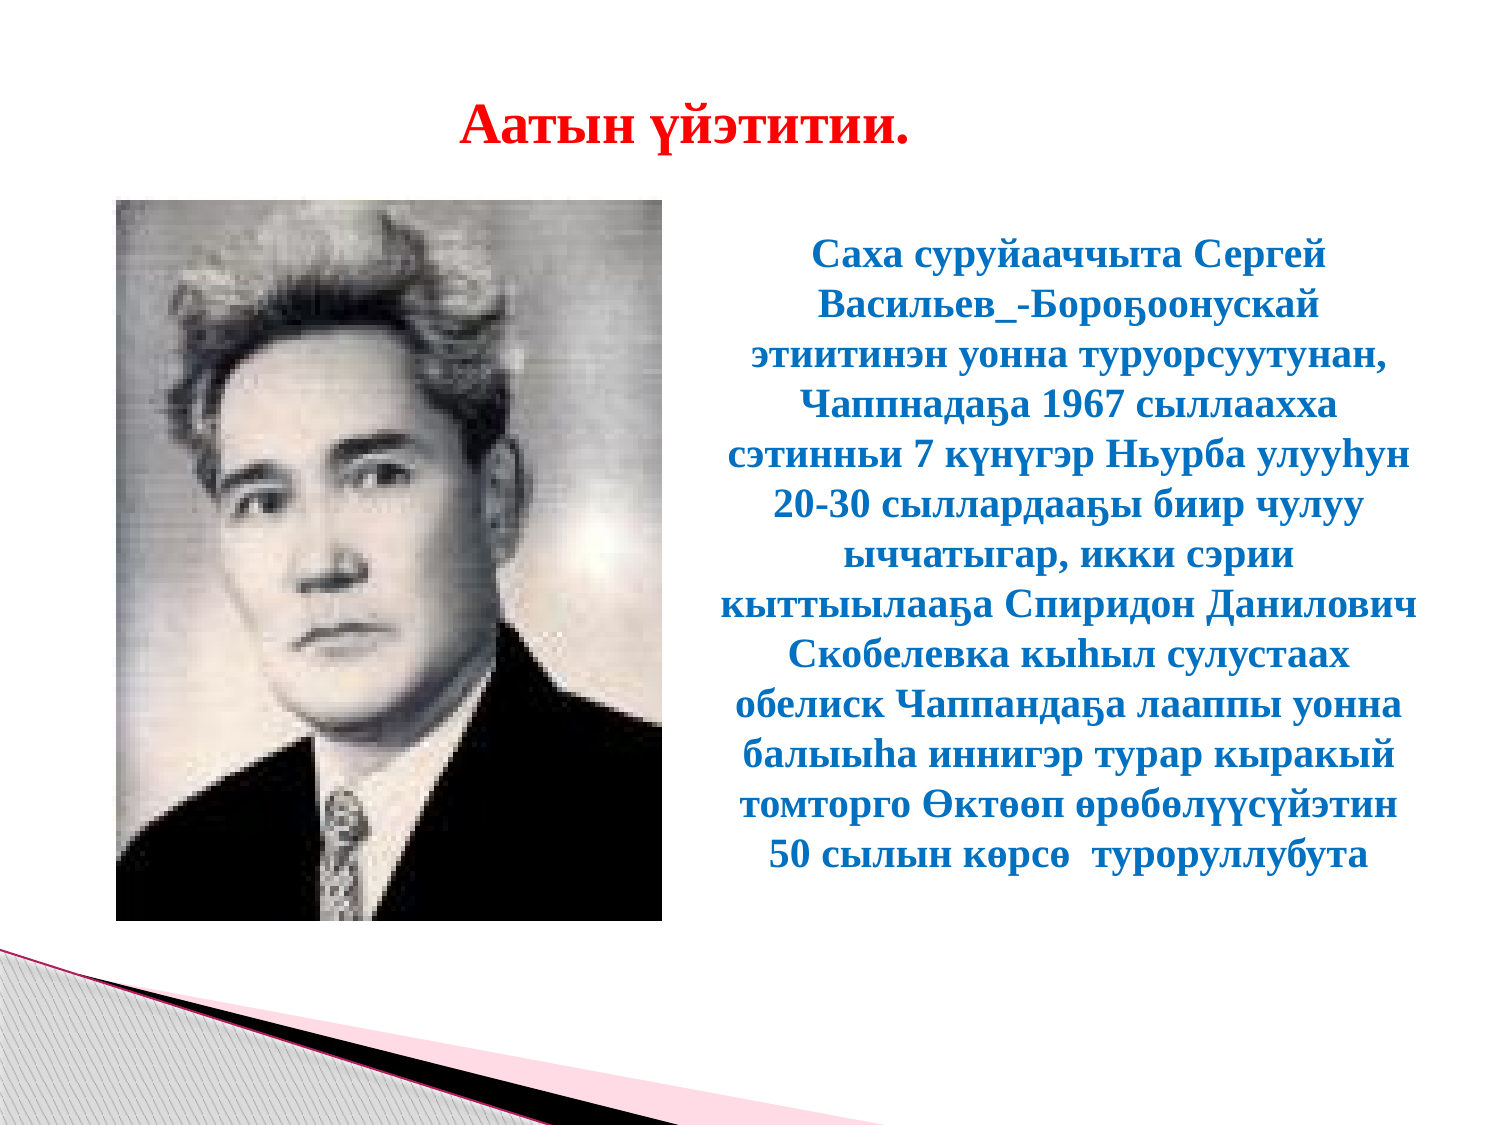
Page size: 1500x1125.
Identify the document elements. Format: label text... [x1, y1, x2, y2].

text_box Саха суруйааччыта Сергей Васильев_-Бороҕоонускай этиитинэн уонна туруорсуутунан, Чаппнадаҕа 1967 сыллаахха сэтинньи 7 күнүгэр Ньурба улууһун 20-30 сыллардааҕы биир чулуу ыччатыгар, икки сэрии кыттыылааҕа Спиридон Данилович Скобелевка кыһыл сулустаах обелиск Чаппандаҕа лааппы уонна балыыһа иннигэр турар кыракый томторго Өктөөп өрөбөлүүсүйэтин 50 сылын көрсө туроруллубута [702, 168, 1436, 884]
picture [111, 196, 662, 922]
text_box Аатын үйэтитии. [206, 78, 1164, 163]
